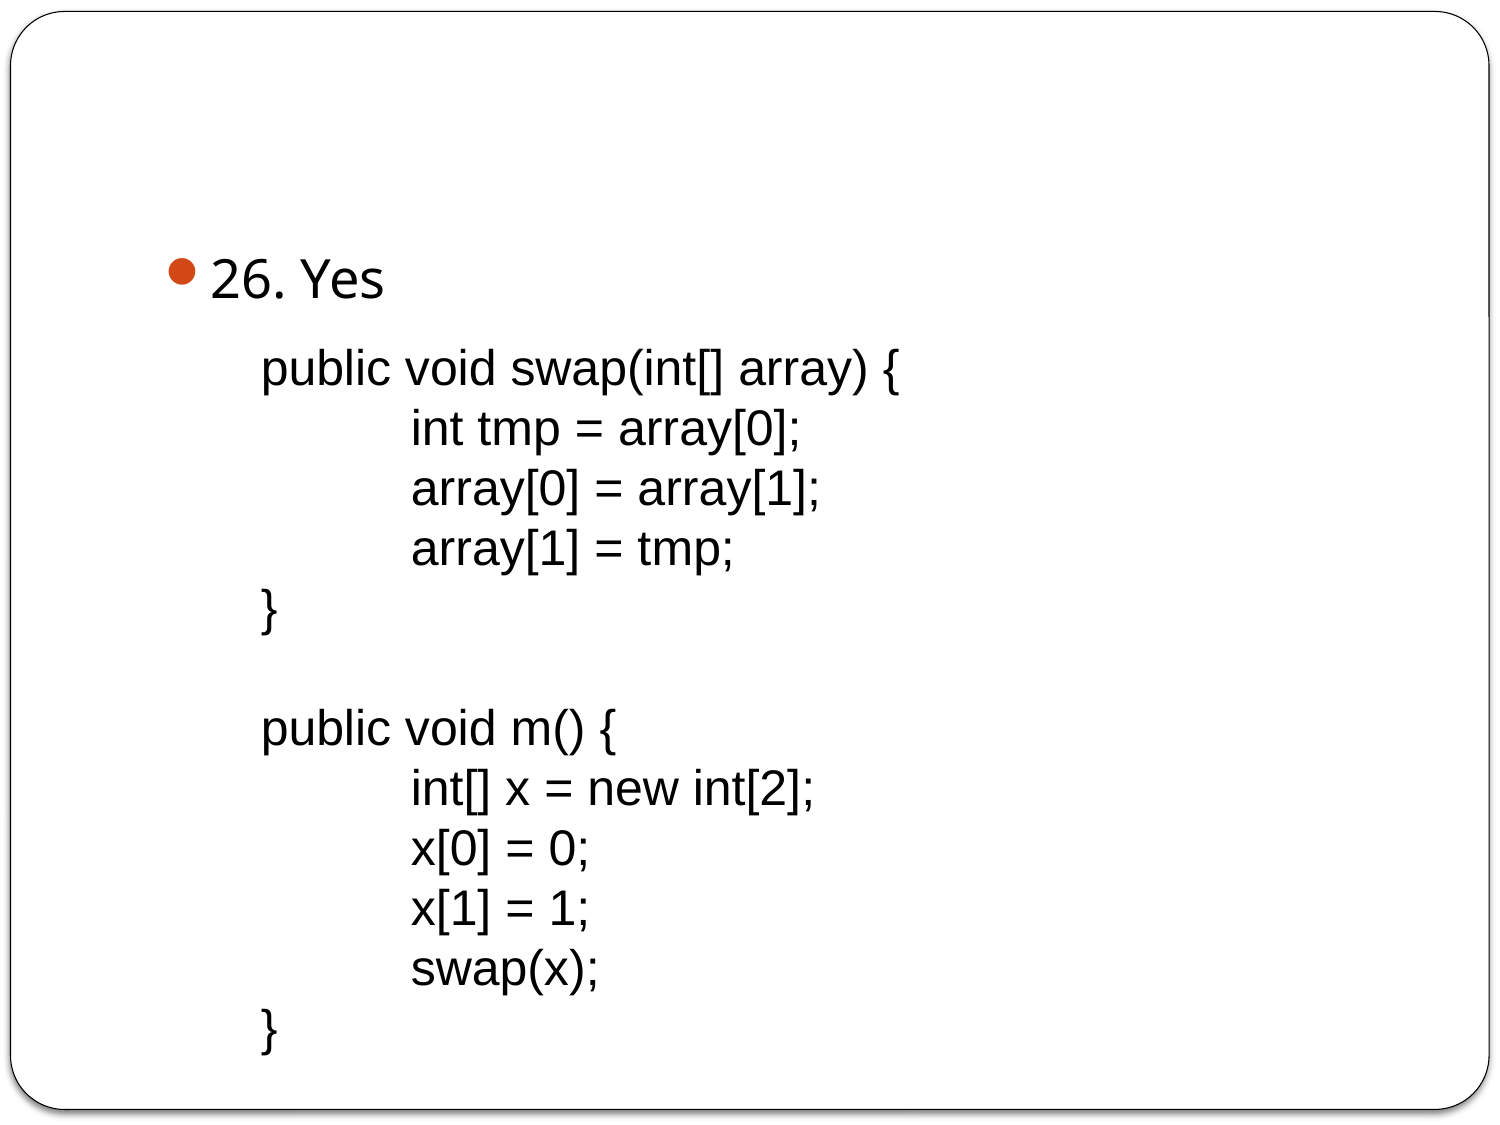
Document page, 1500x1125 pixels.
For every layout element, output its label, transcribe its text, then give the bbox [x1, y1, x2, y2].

text_box public void swap(int[] array) { int tmp = array[0]; array[0] = array[1]; array[1] = tmp; } public void m() { int[] x = new int[2]; x[0] = 0; x[1] = 1; swap(x); } [246, 328, 1231, 1063]
list 26. Yes [150, 237, 1425, 988]
